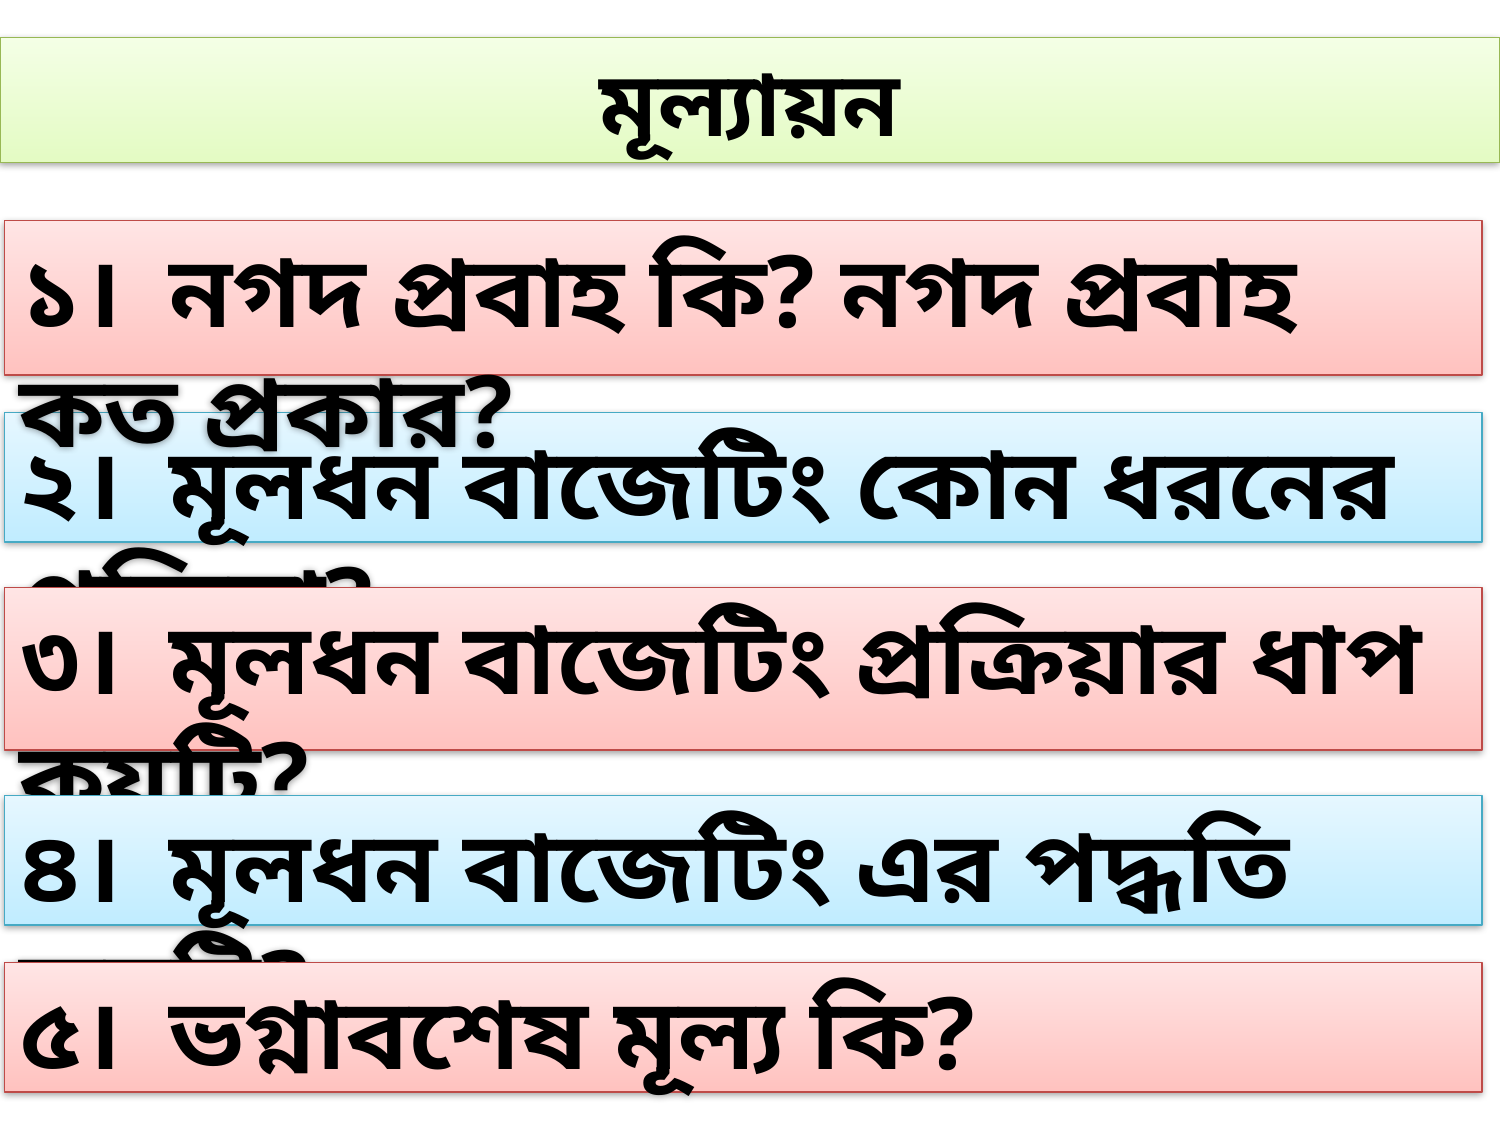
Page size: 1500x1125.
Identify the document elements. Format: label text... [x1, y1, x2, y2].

text_box ৫। ভগ্নাবশেষ মূল্য কি? [4, 962, 1483, 1093]
text_box ১। নগদ প্রবাহ কি? নগদ প্রবাহ কত প্রকার? [4, 220, 1483, 376]
title মূল্যায়ন [0, 37, 1500, 163]
text_box ৪। মূলধন বাজেটিং এর পদ্ধতি কয়টি? [4, 795, 1483, 926]
text_box ৩। মূলধন বাজেটিং প্রক্রিয়ার ধাপ কয়টি? [4, 587, 1483, 751]
text_box ২। মূলধন বাজেটিং কোন ধরনের প্রক্রিয়া? [4, 412, 1483, 543]
